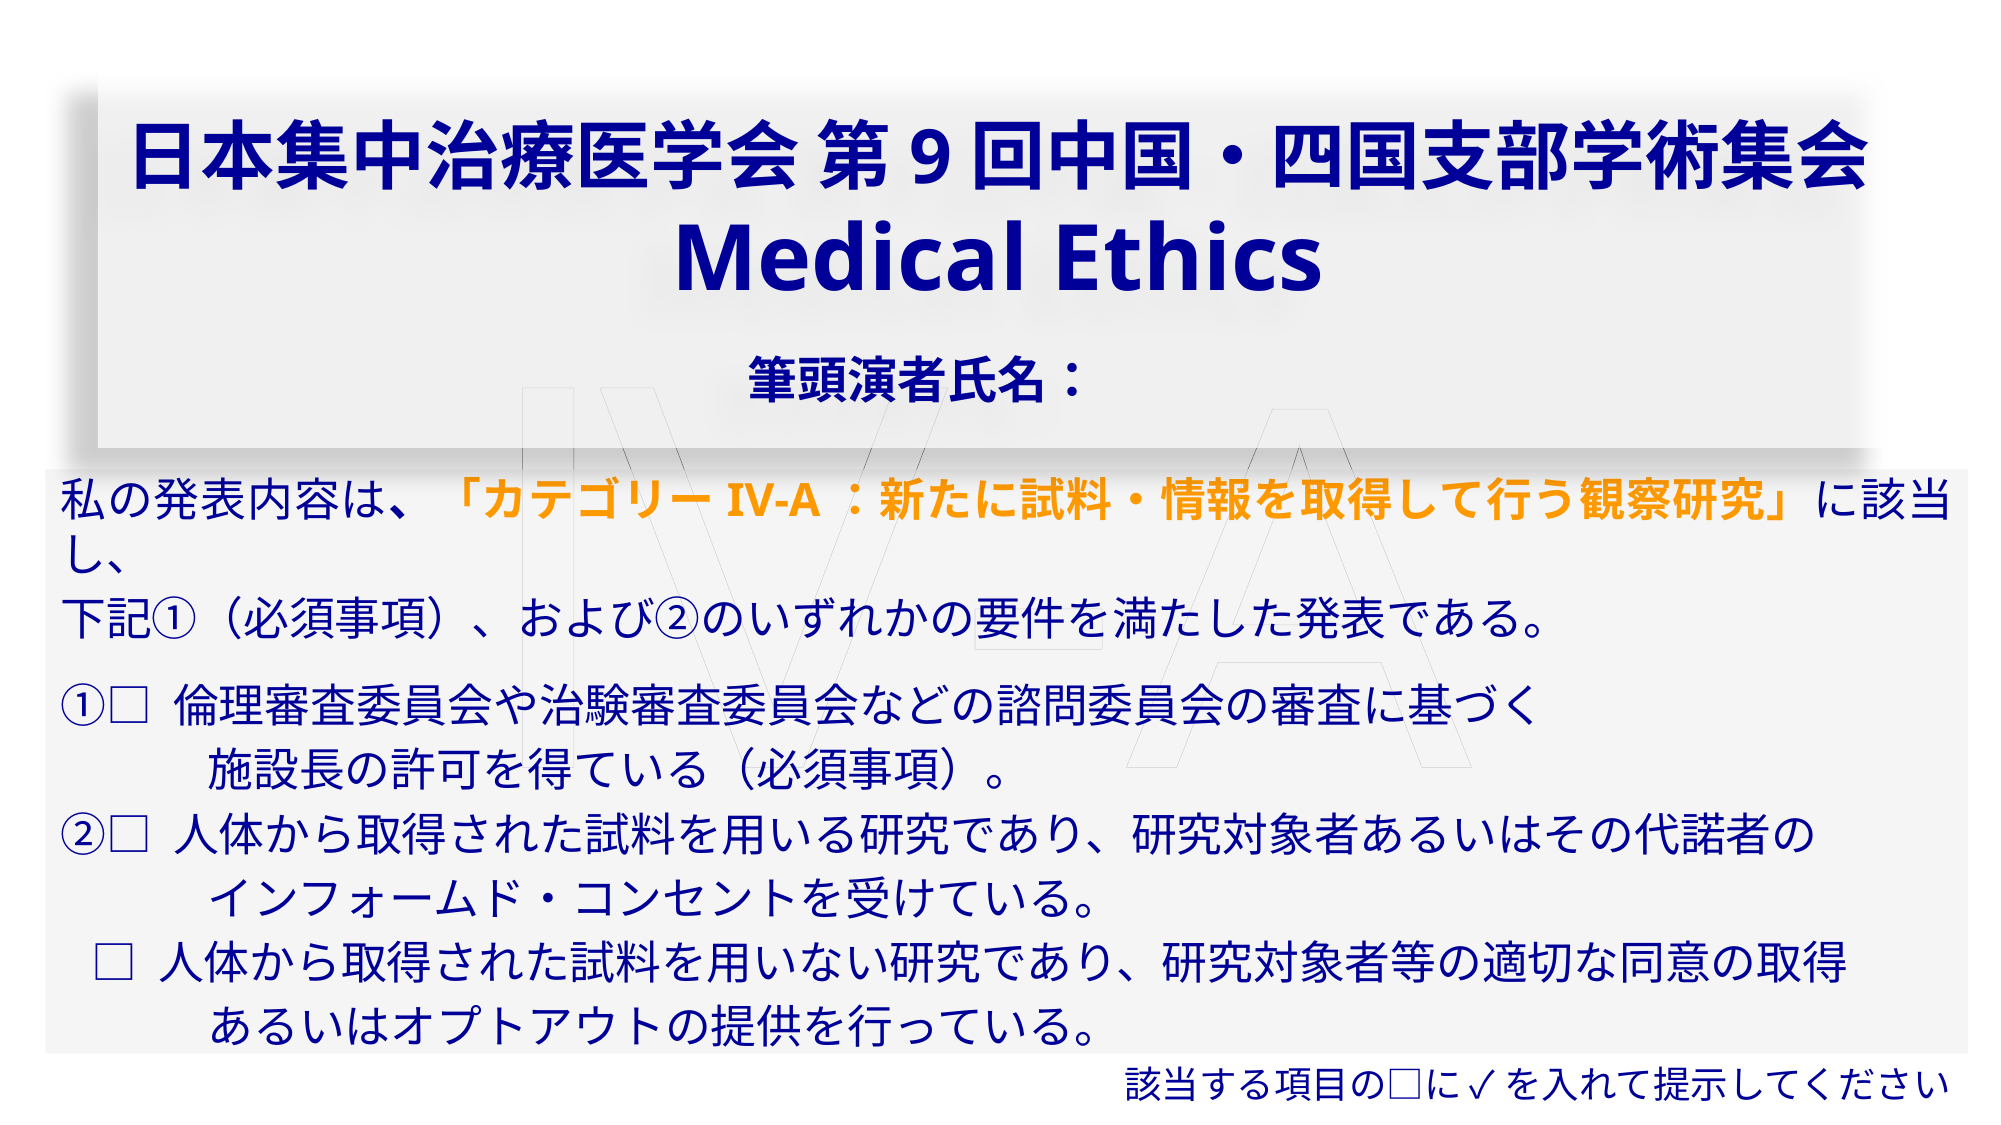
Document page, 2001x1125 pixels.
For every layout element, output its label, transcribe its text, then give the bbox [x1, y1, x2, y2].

text_box 該当する項目の□に ✓ を入れて提示してください [1109, 1053, 1967, 1114]
list 私の発表内容は、「カテゴリーIV-A：新たに試料・情報を取得して行う観察研究」に該当し、 下記①（必須事項）、および②のいずれかの要件を満たした発表である。 ①□ 倫理審査委員会や治験審査委員会などの諮問委員会の審査に基づく 施設長の許可を得ている（必須事項）。 ②□ 人体から取得された試料を用いる研究であり、研究対象者あるいはその代諾者の インフォームド・コンセントを受けている。 □ 人体から取得された試料を用いない研究であり、研究対象者等の適切な同意の取得 あるいはオプトアウトの提供を行っている。 [45, 469, 1969, 1054]
text_box 日本集中治療医学会 第9回中国・四国支部学術集会 Medical Ethics 筆頭演者氏名： [97, 68, 1898, 448]
